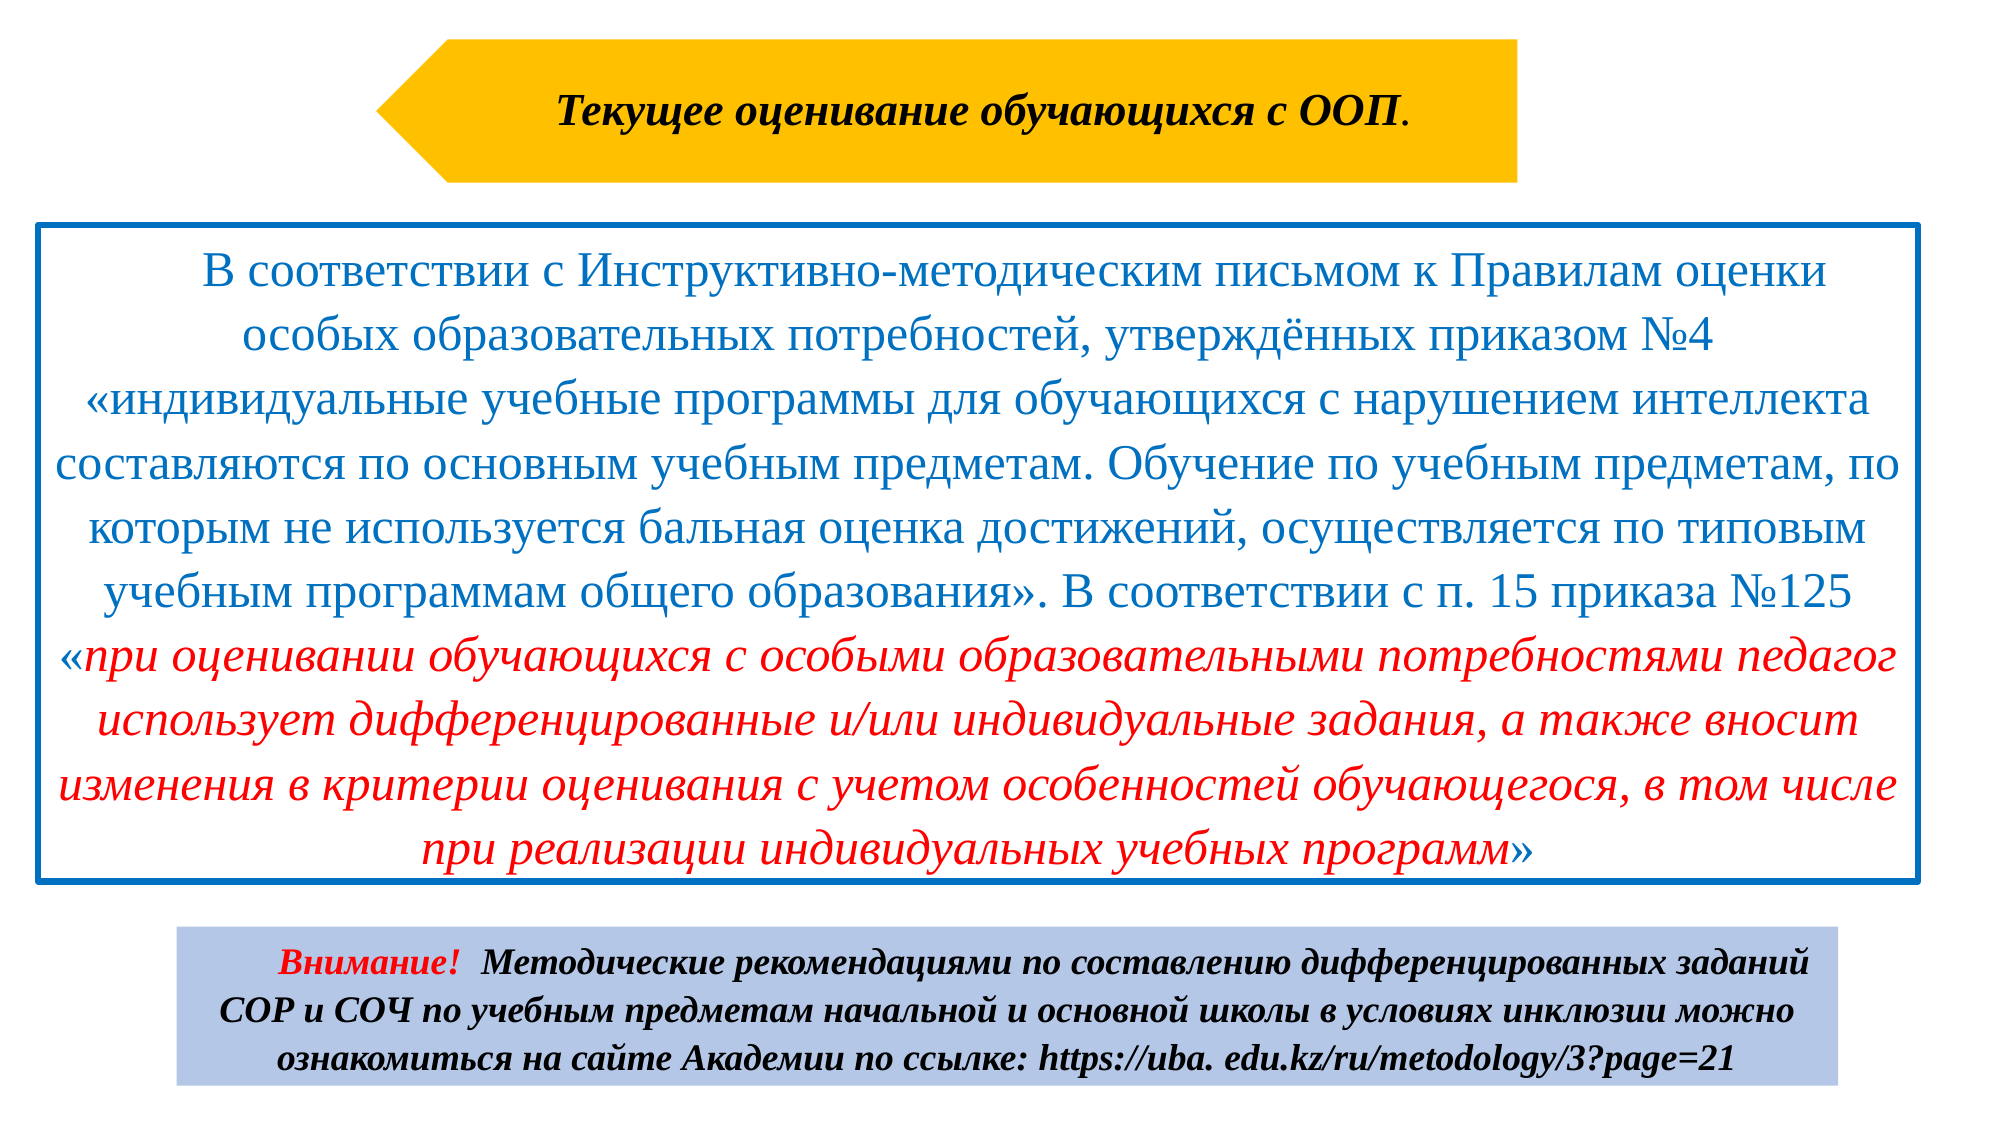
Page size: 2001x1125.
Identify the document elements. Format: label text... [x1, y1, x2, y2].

text_box В соответствии с Инструктивно-методическим письмом к Правилам оценки особых образовательных потребностей, утверждённых приказом №4 «индивидуальные учебные программы для обучающихся с нарушением интеллекта составляются по основным учебным предметам. Обучение по учебным предметам, по которым не используется бальная оценка достижений, осуществляется по типовым учебным программам общего образования». В соответствии с п. 15 приказа №125 «при оценивании обучающихся с особыми образовательными потребностями педагог использует дифференцированные и/или индивидуальные задания, а также вносит изменения в критерии оценивания с учетом особенностей обучающегося, в том числе при реализации индивидуальных учебных программ» [38, 224, 1918, 882]
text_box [374, 38, 1519, 184]
text_box Внимание! Методические рекомендациями по составлению дифференцированных заданий СОР и СОЧ по учебным предметам начальной и основной школы в условиях инклюзии можно ознакомиться на сайте Академии по ссылке: https://uba. edu.kz/ru/metodology/3?page=21 [176, 926, 1839, 1086]
